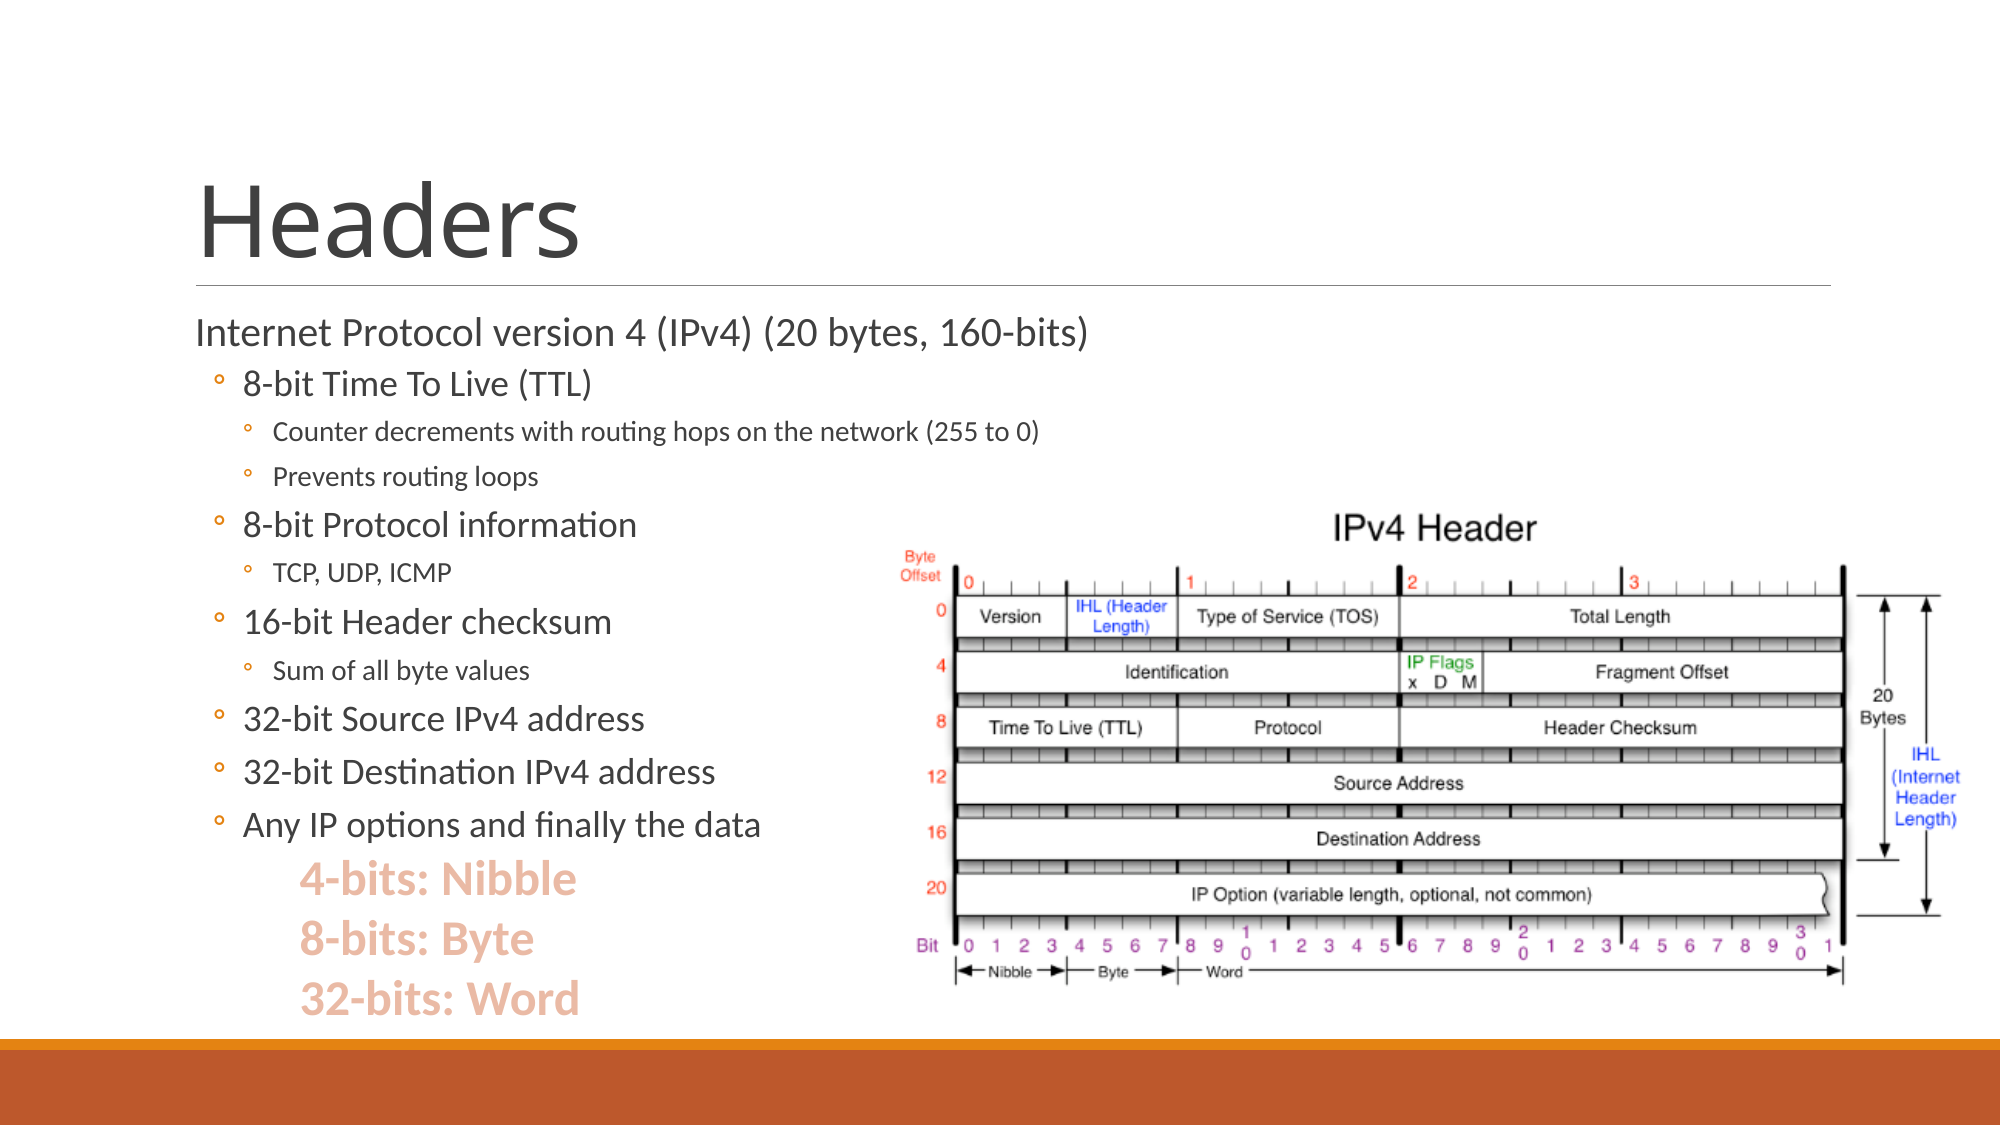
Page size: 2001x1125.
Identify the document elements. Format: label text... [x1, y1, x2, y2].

list Internet Protocol version 4 (IPv4) (20 bytes, 160-bits) 8-bit Time To Live (TTL) Counter decrements with routing hops on the network (255 to 0) Prevents routing loops 8-bit Protocol information TCP, UDP, ICMP 16-bit Header checksum Sum of all byte values 32-bit Source IPv4 address 32-bit Destination IPv4 address Any IP options and finally the data [180, 302, 1830, 1036]
picture [885, 501, 1970, 1006]
title Headers [180, 47, 1830, 285]
text_box 4-bits: Nibble 8-bits: Byte 32-bits: Word [284, 838, 597, 1034]
